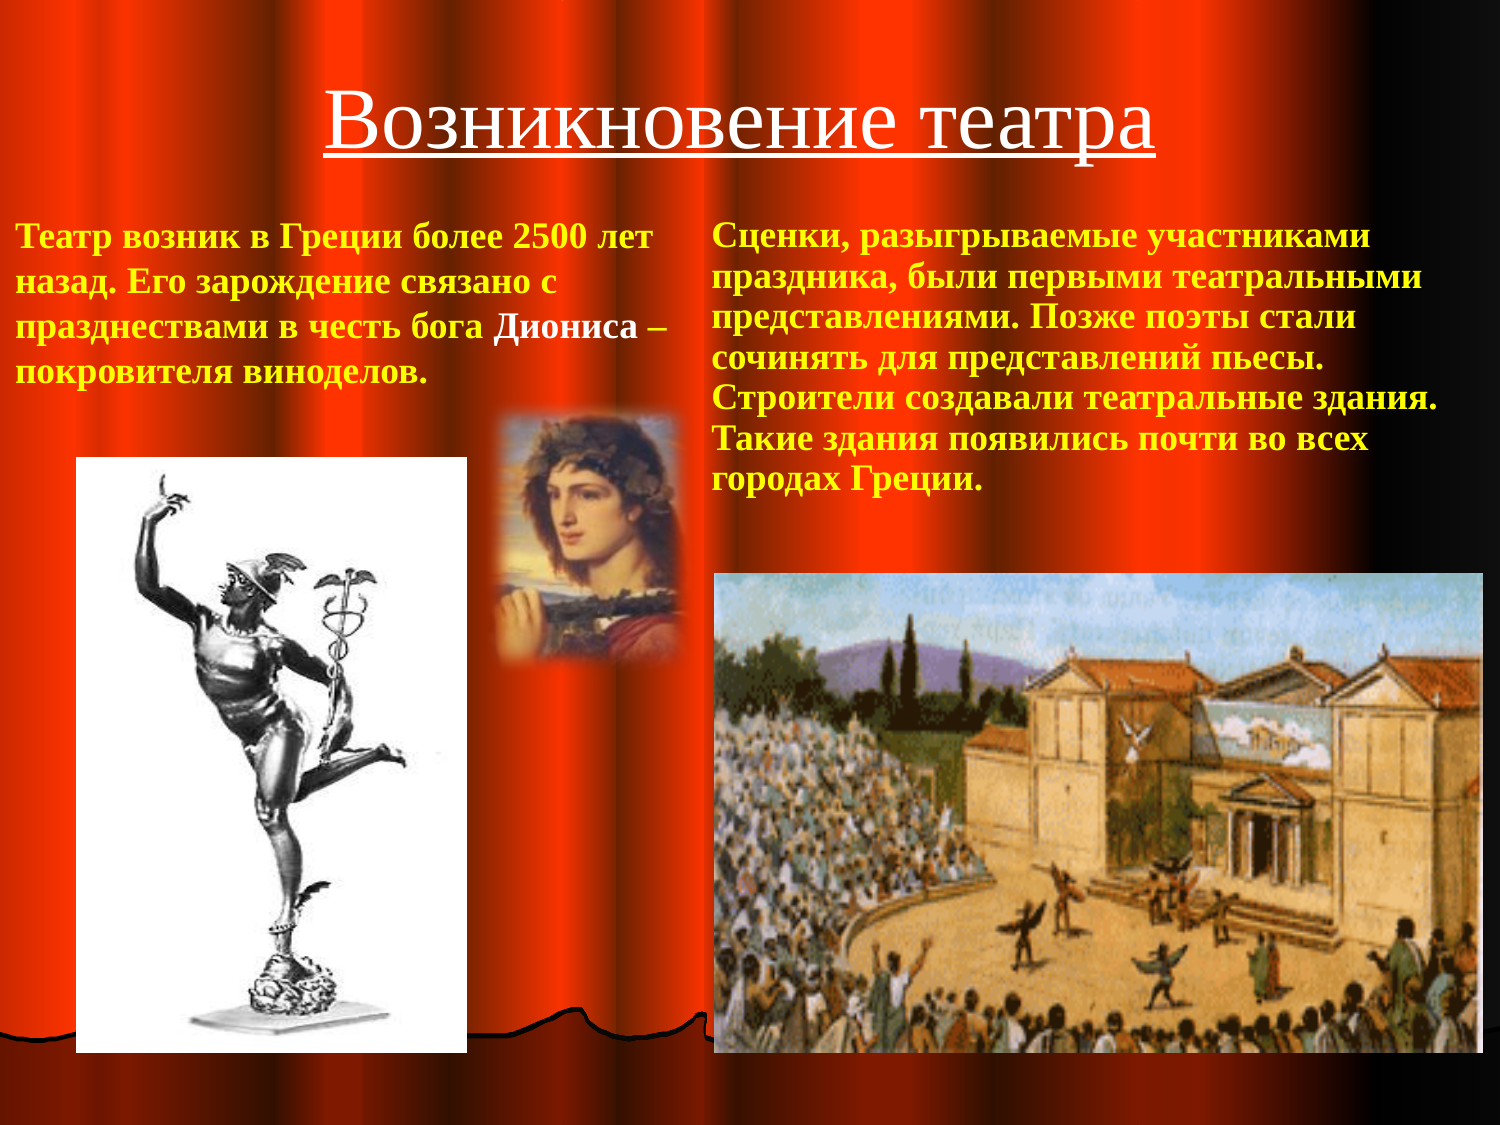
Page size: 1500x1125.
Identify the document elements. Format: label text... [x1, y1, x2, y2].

list Театр возник в Греции более 2500 лет назад. Его зарождение связано с празднествами в честь бога Диониса – покровителя виноделов. [0, 203, 703, 1125]
picture [714, 573, 1483, 1054]
title Возникновение театра [64, 0, 1415, 208]
text_box Сценки, разыгрываемые участниками праздника, были первыми театральными представлениями. Позже поэты стали сочинять для представлений пьесы. Строители создавали театральные здания. Такие здания появились почти во всех городах Греции. [696, 208, 1500, 506]
picture [483, 396, 695, 677]
picture [76, 457, 467, 1053]
